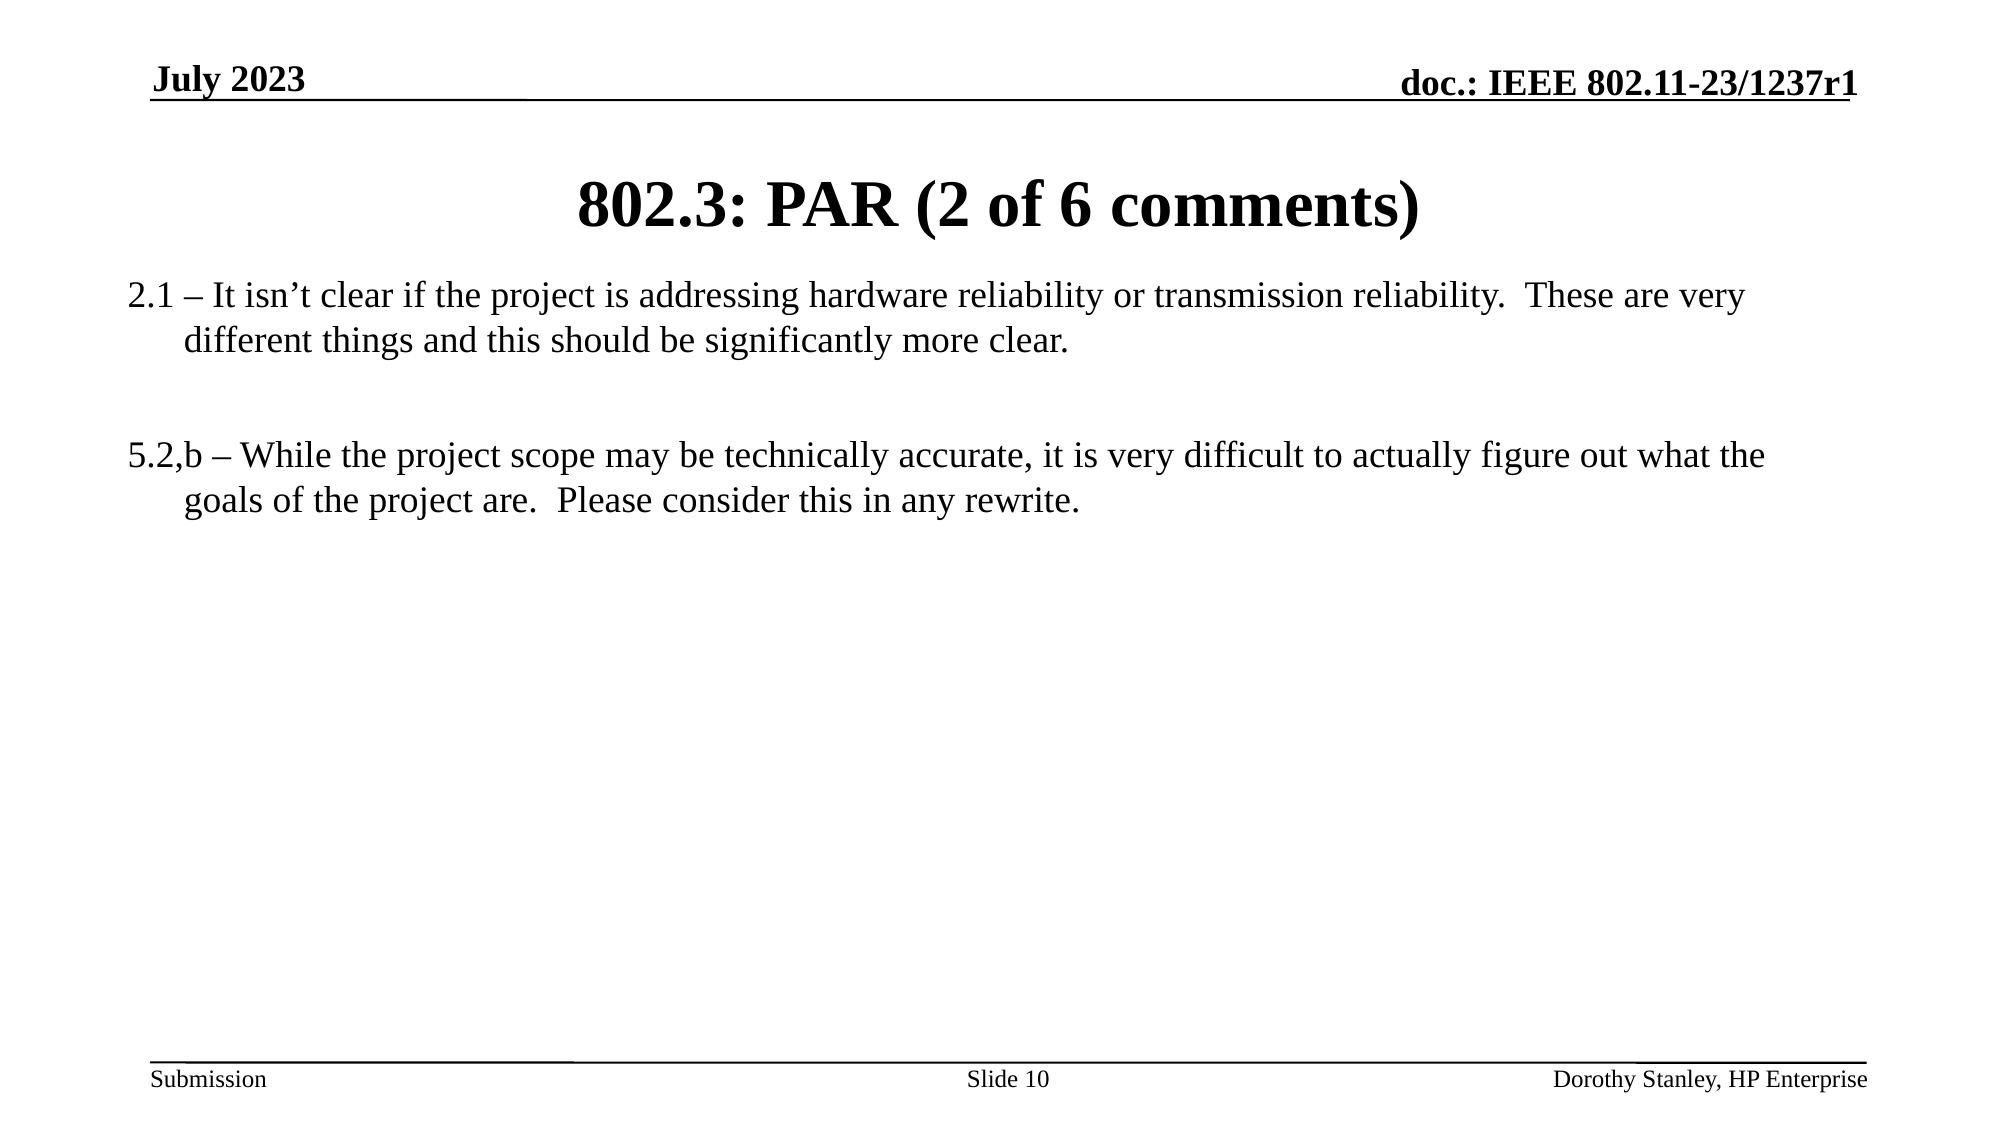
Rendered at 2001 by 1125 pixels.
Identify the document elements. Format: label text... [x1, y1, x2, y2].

footer Dorothy Stanley, HP Enterprise [1171, 1061, 1869, 1093]
slide_number Slide 10 [950, 1061, 1067, 1123]
title 802.3: PAR (2 of 6 comments) [149, 112, 1850, 288]
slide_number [152, 54, 563, 100]
list 2.1 – It isn’t clear if the project is addressing hardware reliability or transmission reliability. These are very different things and this should be significantly more clear. 5.2,b – While the project scope may be technically accurate, it is very difficult to actually figure out what the goals of the project are. Please consider this in any rewrite. [112, 262, 1813, 938]
